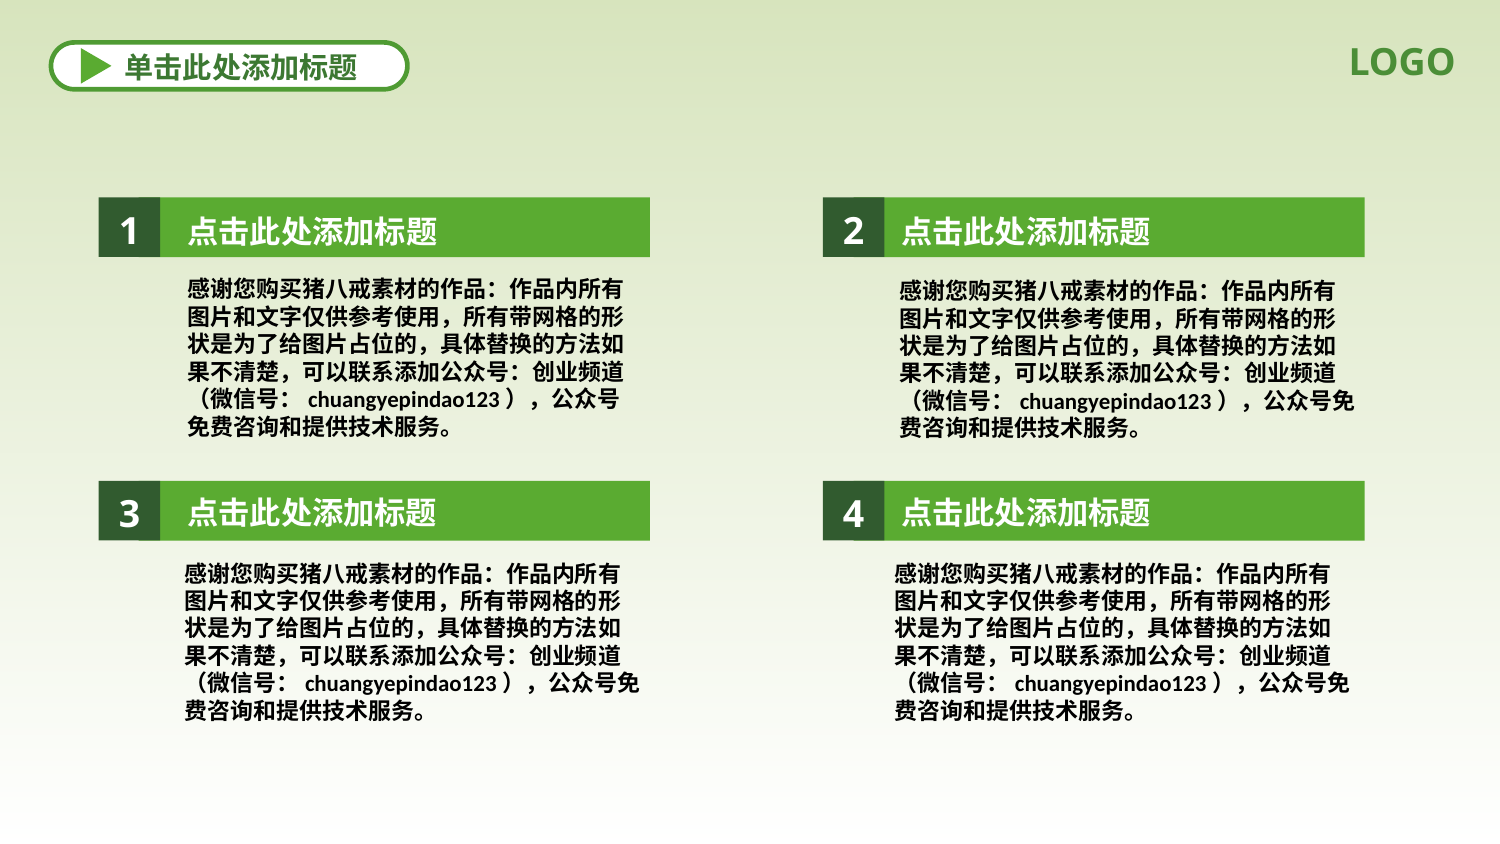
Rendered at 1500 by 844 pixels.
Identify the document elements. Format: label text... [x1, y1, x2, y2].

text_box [822, 480, 1367, 734]
text_box LOGO [1242, 30, 1471, 91]
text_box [98, 480, 657, 734]
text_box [50, 42, 408, 94]
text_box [822, 197, 1372, 452]
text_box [98, 197, 650, 450]
